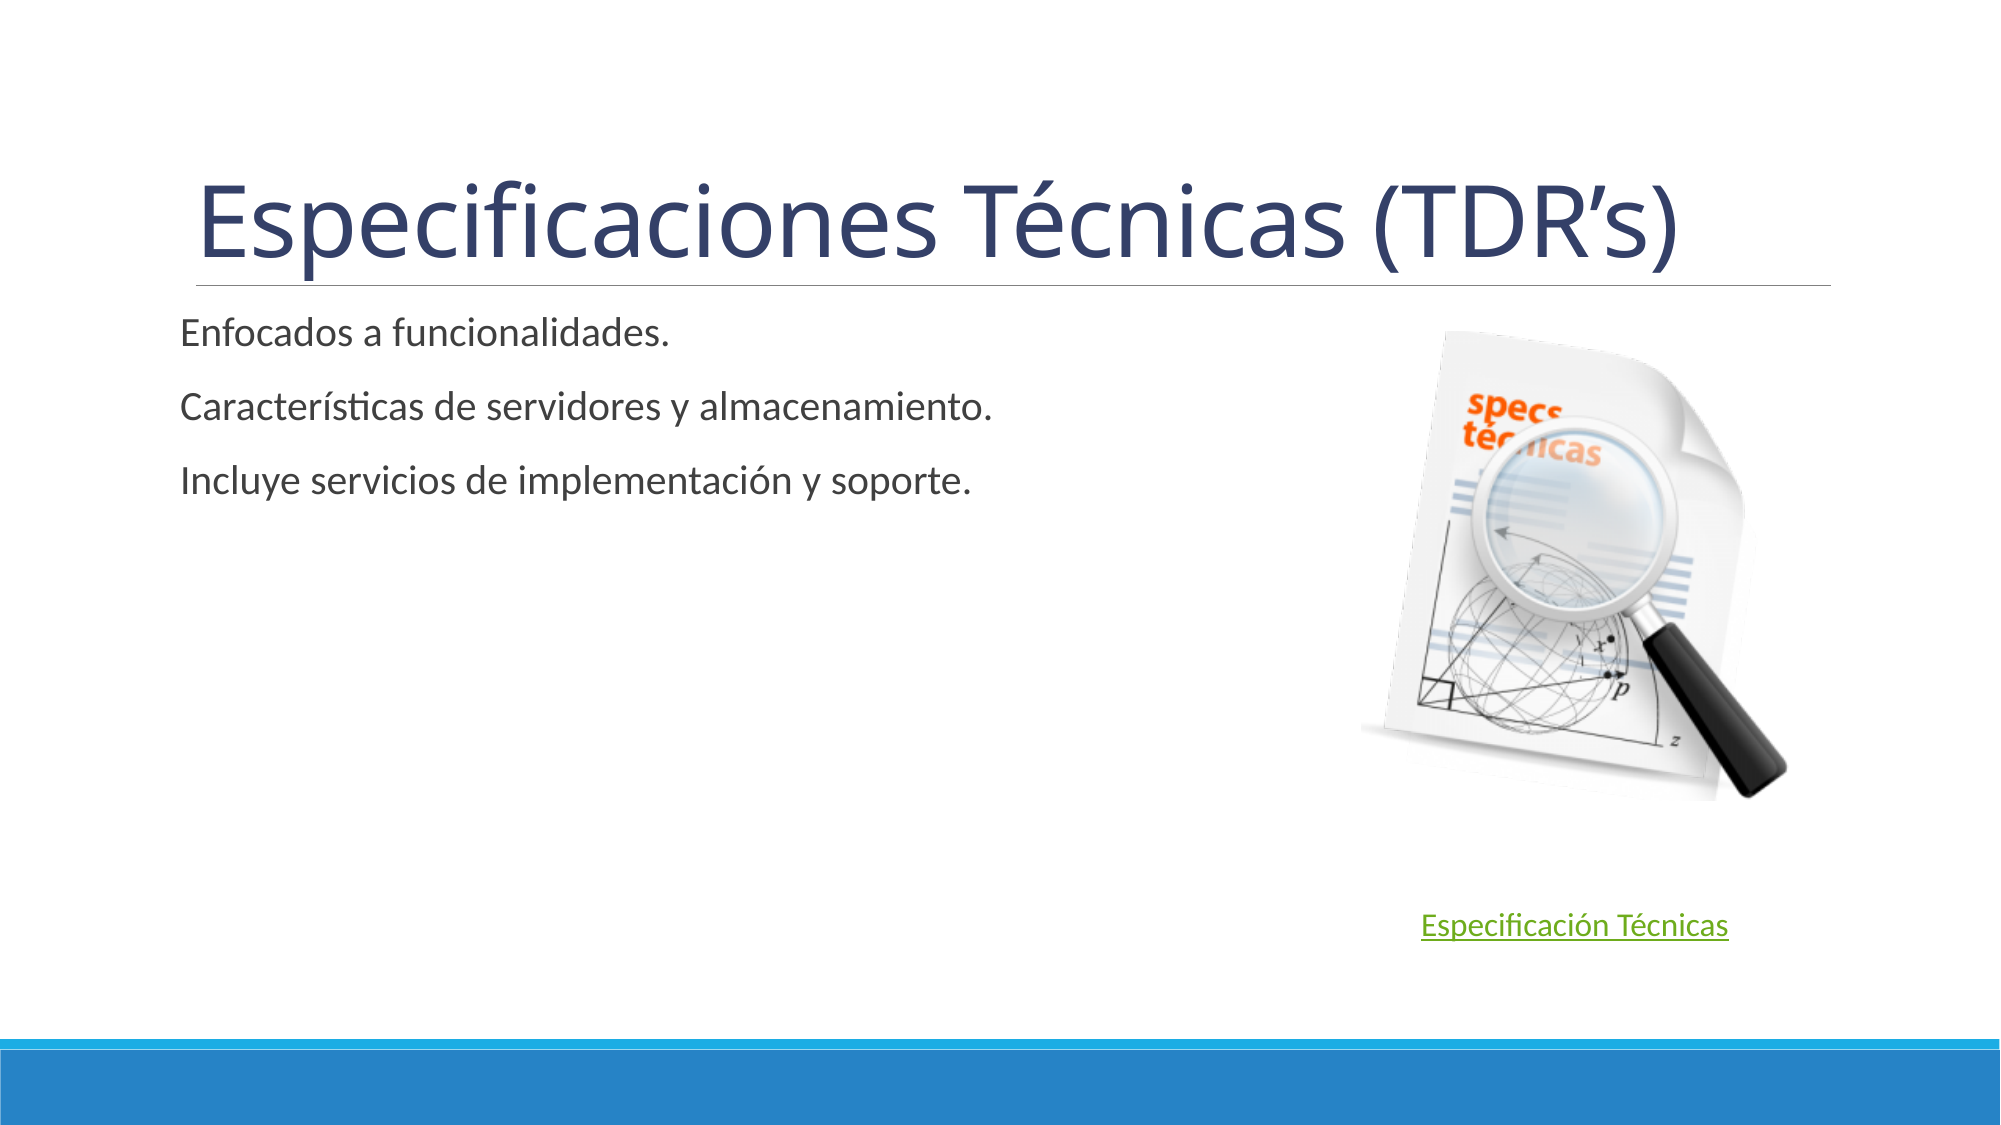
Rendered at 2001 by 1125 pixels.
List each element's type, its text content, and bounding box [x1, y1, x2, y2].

title Especificaciones Técnicas (TDR’s) [180, 47, 1830, 285]
text_box Especificación Técnicas [1320, 900, 1830, 962]
picture [1360, 331, 1831, 802]
list Enfocados a funcionalidades. Características de servidores y almacenamiento. Incluye servicios de implementación y soporte. [180, 302, 1062, 963]
